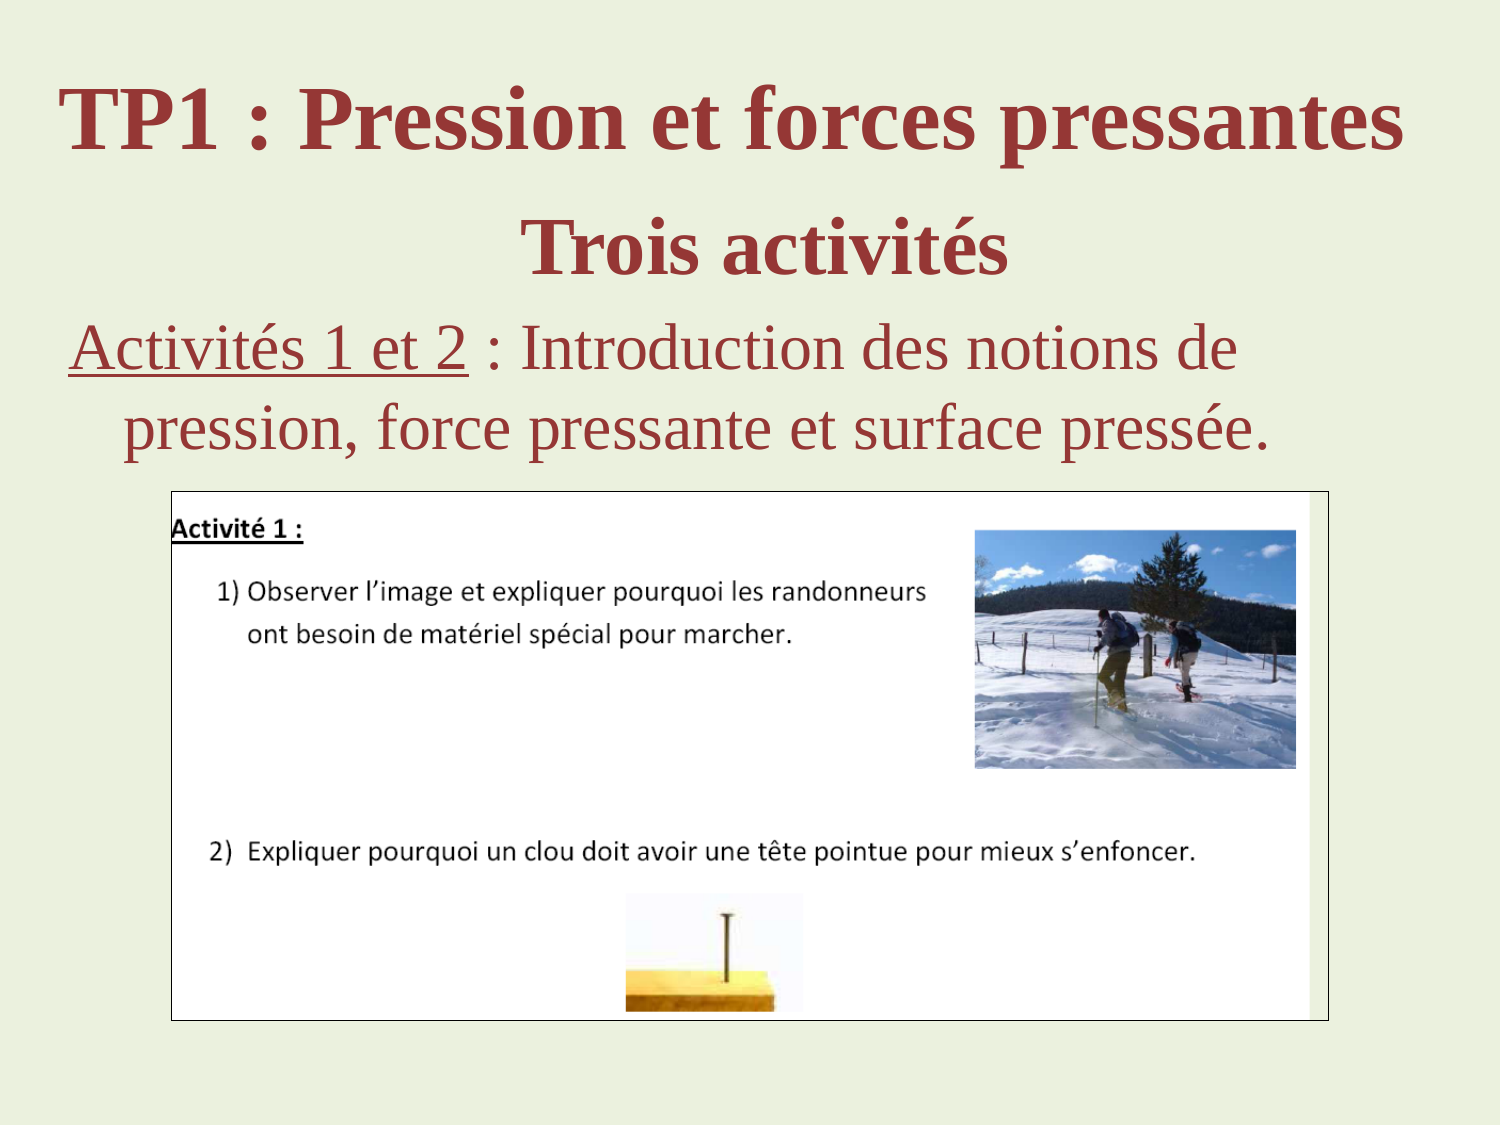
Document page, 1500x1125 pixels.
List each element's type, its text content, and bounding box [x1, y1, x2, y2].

title TP1 : Pression et forces pressantes [41, 19, 1425, 207]
text_box Trois activités Activités 1 et 2 : Introduction des notions de pression, force pressante et surface pressée. [53, 184, 1478, 473]
picture [170, 491, 1329, 1021]
